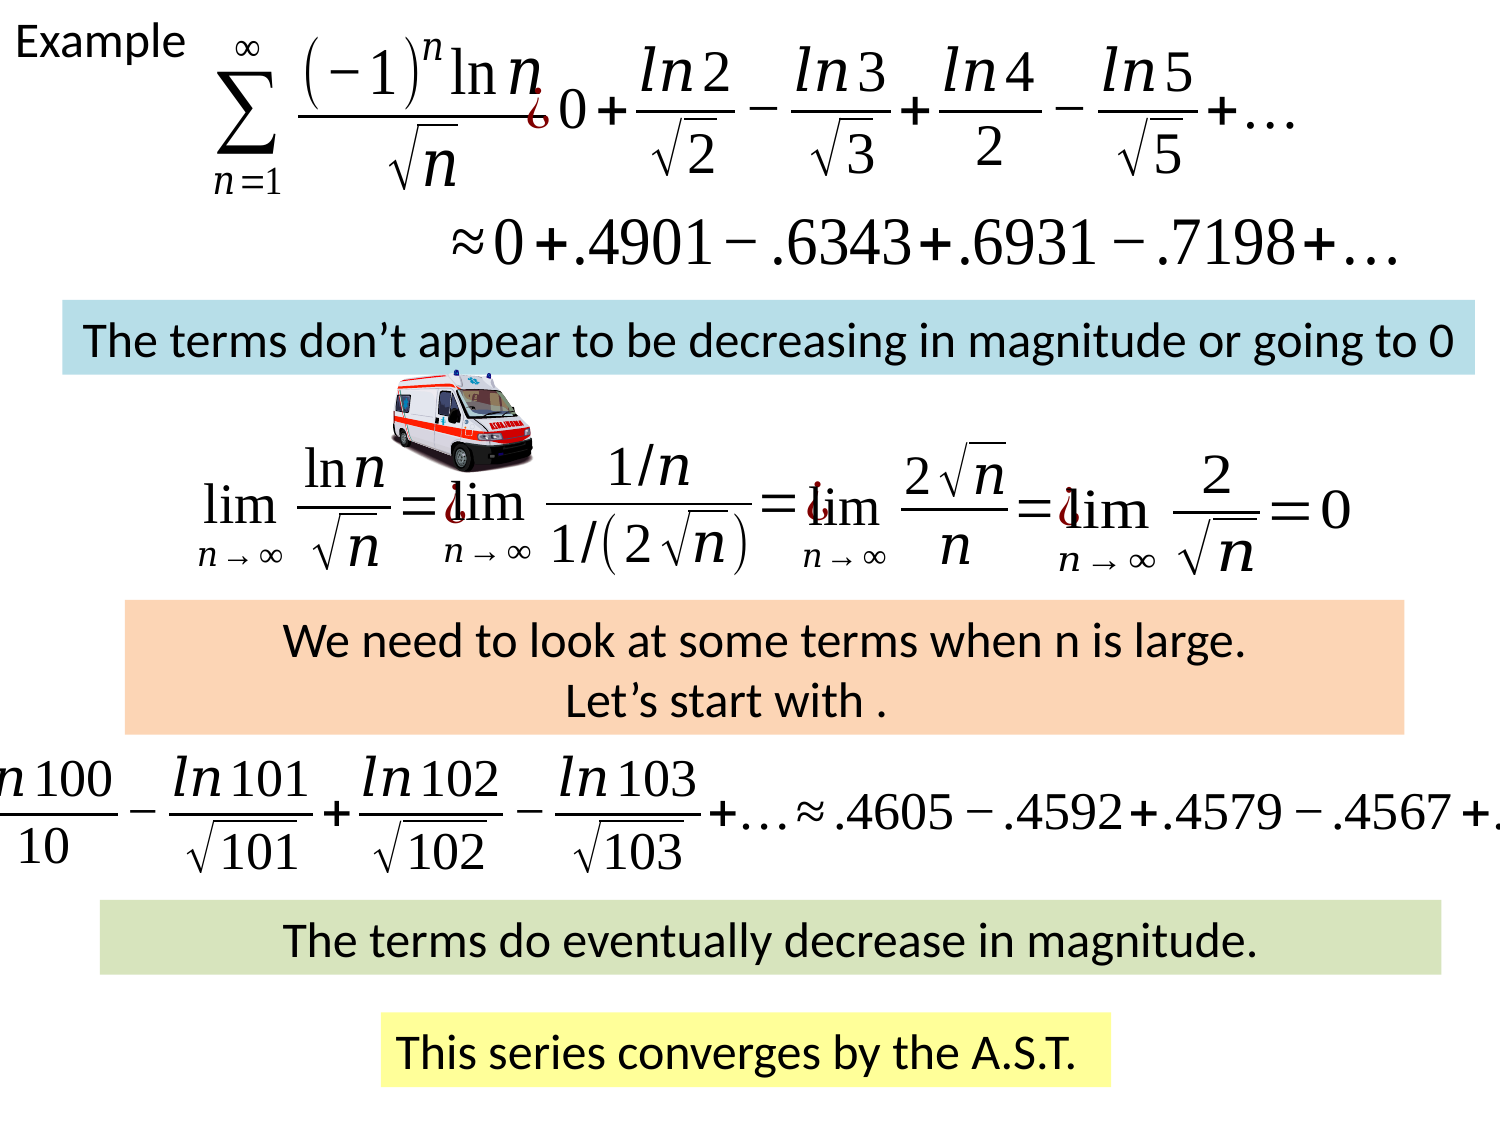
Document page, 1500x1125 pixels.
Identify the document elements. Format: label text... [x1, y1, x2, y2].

text_box The terms don’t appear to be decreasing in magnitude or going to 0 [62, 299, 1475, 375]
text_box We need to look at some terms when n is large. [124, 599, 1405, 735]
text_box Example [0, 0, 213, 75]
text_box The terms do eventually decrease in magnitude. [99, 899, 1442, 975]
text_box This series converges by the A.S.T. [380, 1012, 1112, 1088]
picture [390, 368, 535, 474]
